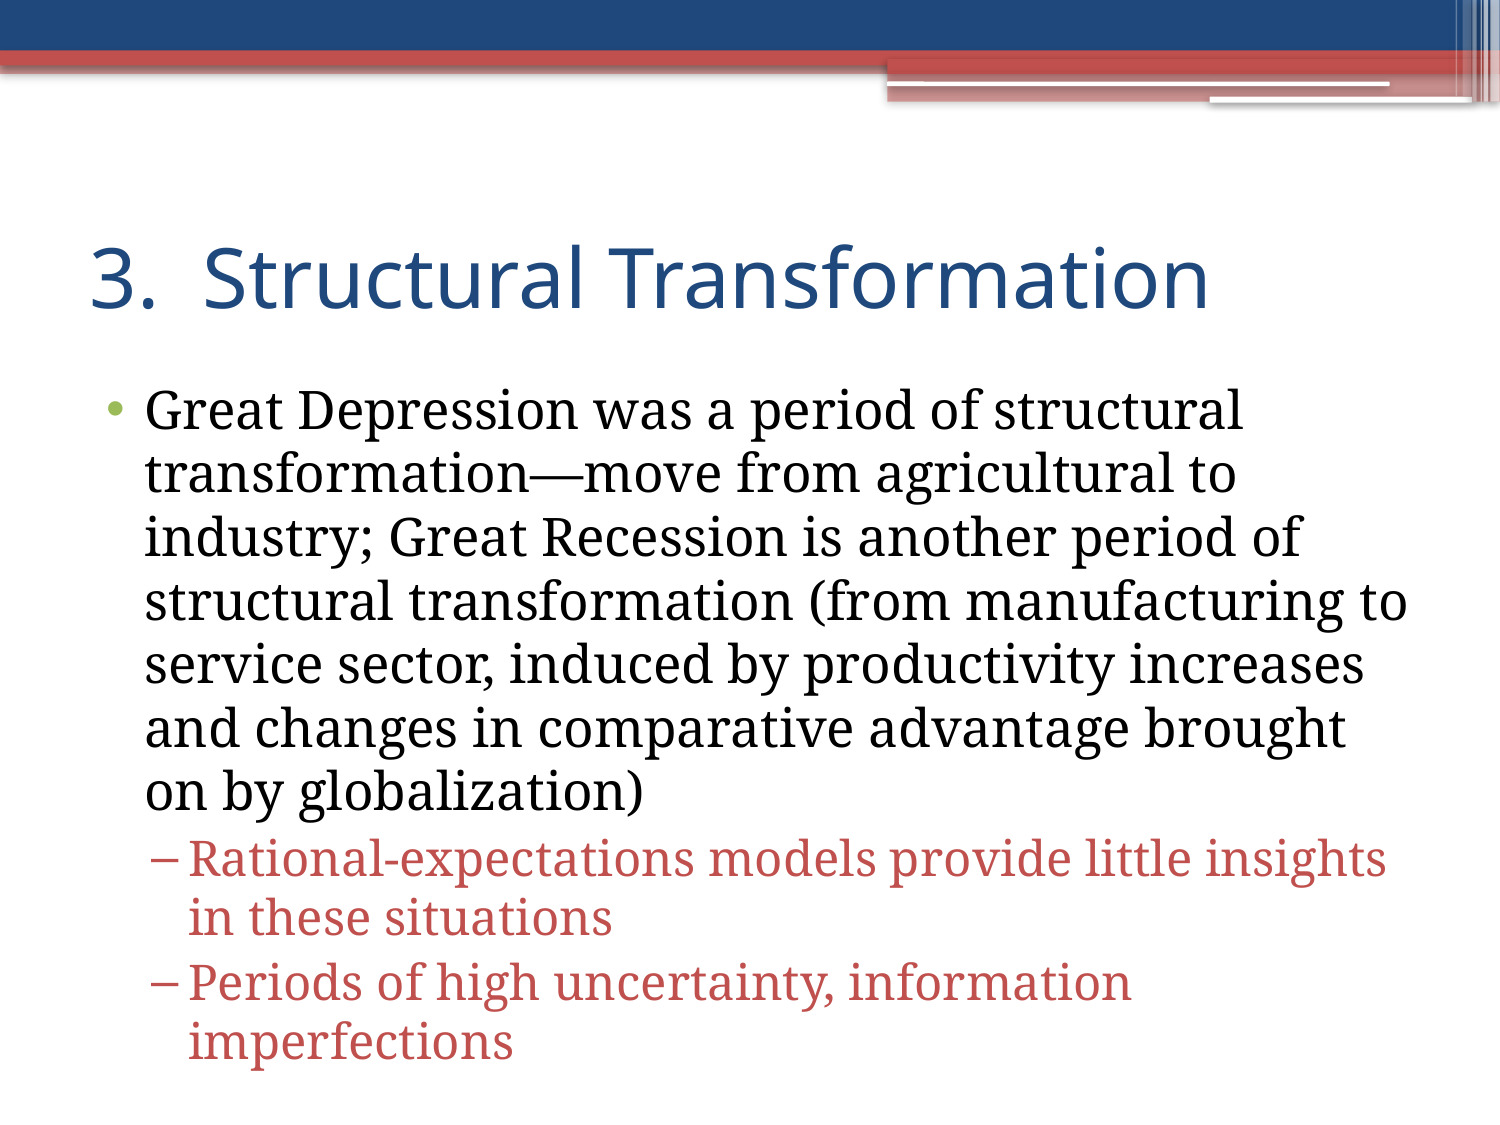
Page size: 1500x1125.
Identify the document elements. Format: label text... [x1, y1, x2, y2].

list Great Depression was a period of structural transformation—move from agricultural to industry; Great Recession is another period of structural transformation (from manufacturing to service sector, induced by productivity increases and changes in comparative advantage brought on by globalization) Rational-expectations models provide little insights in these situations Periods of high uncertainty, information imperfections [75, 368, 1425, 1079]
title 3. Structural Transformation [75, 187, 1425, 363]
